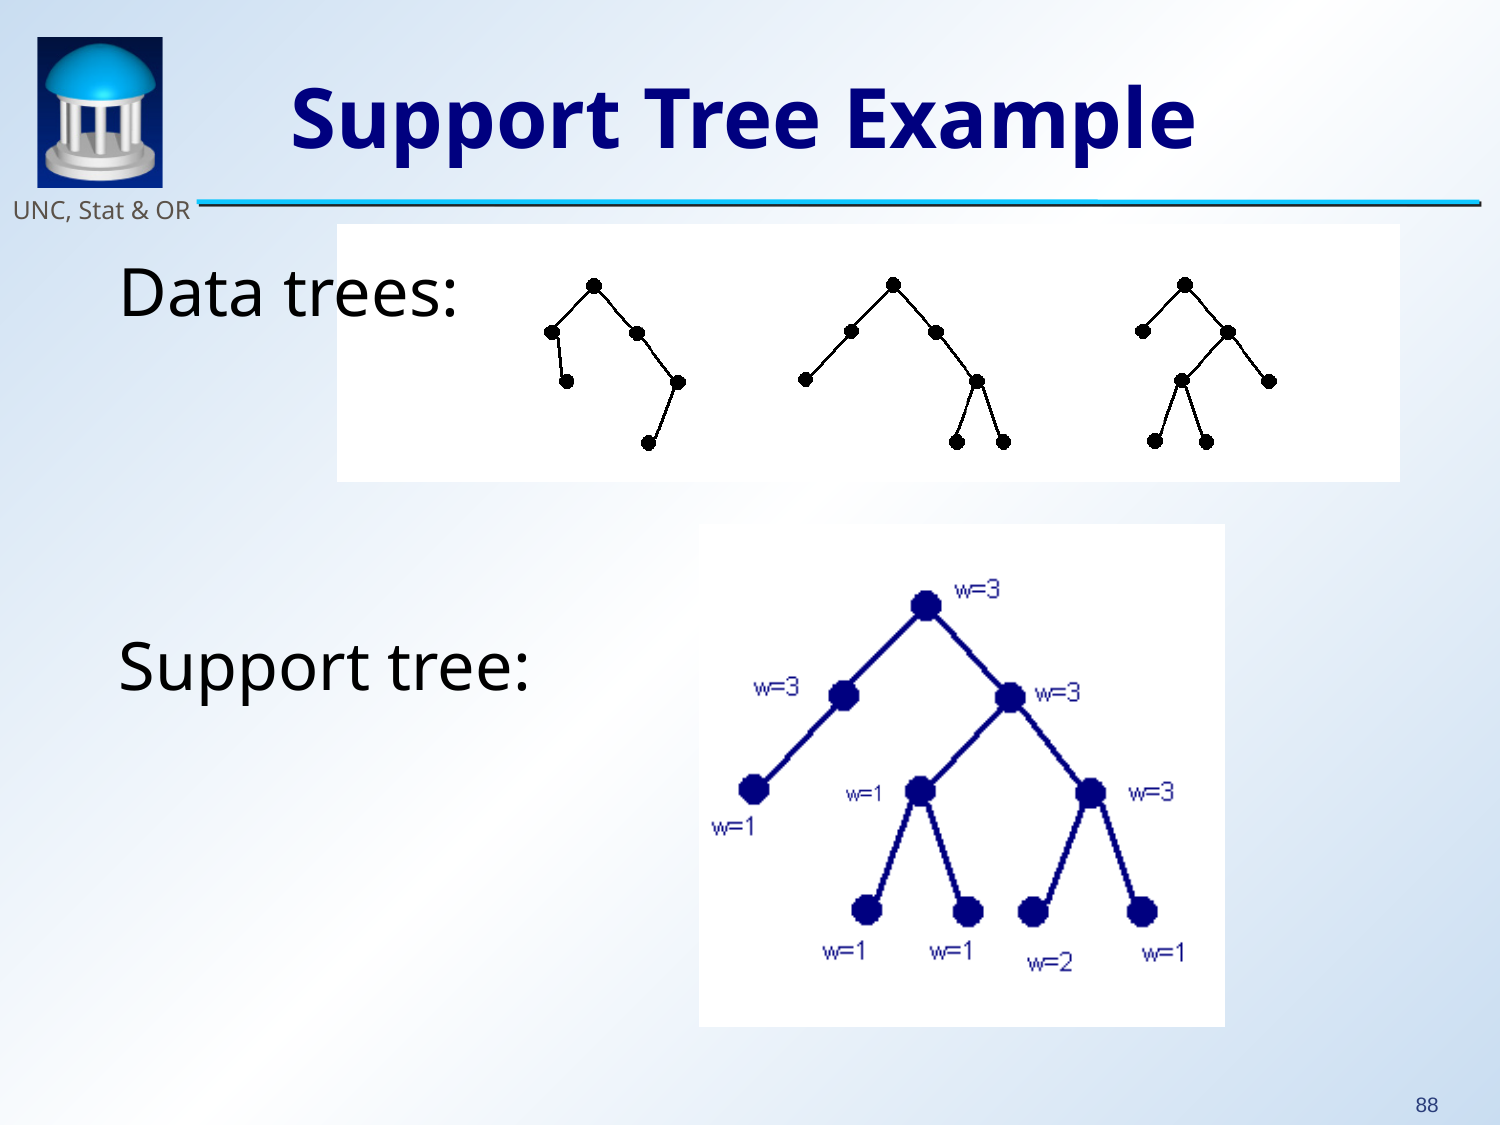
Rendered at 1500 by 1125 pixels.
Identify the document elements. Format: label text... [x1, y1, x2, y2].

title Support Tree Example [274, 74, 1448, 156]
picture [337, 224, 1401, 482]
list Data trees: Support tree: [103, 242, 1432, 1026]
picture [699, 524, 1226, 1028]
